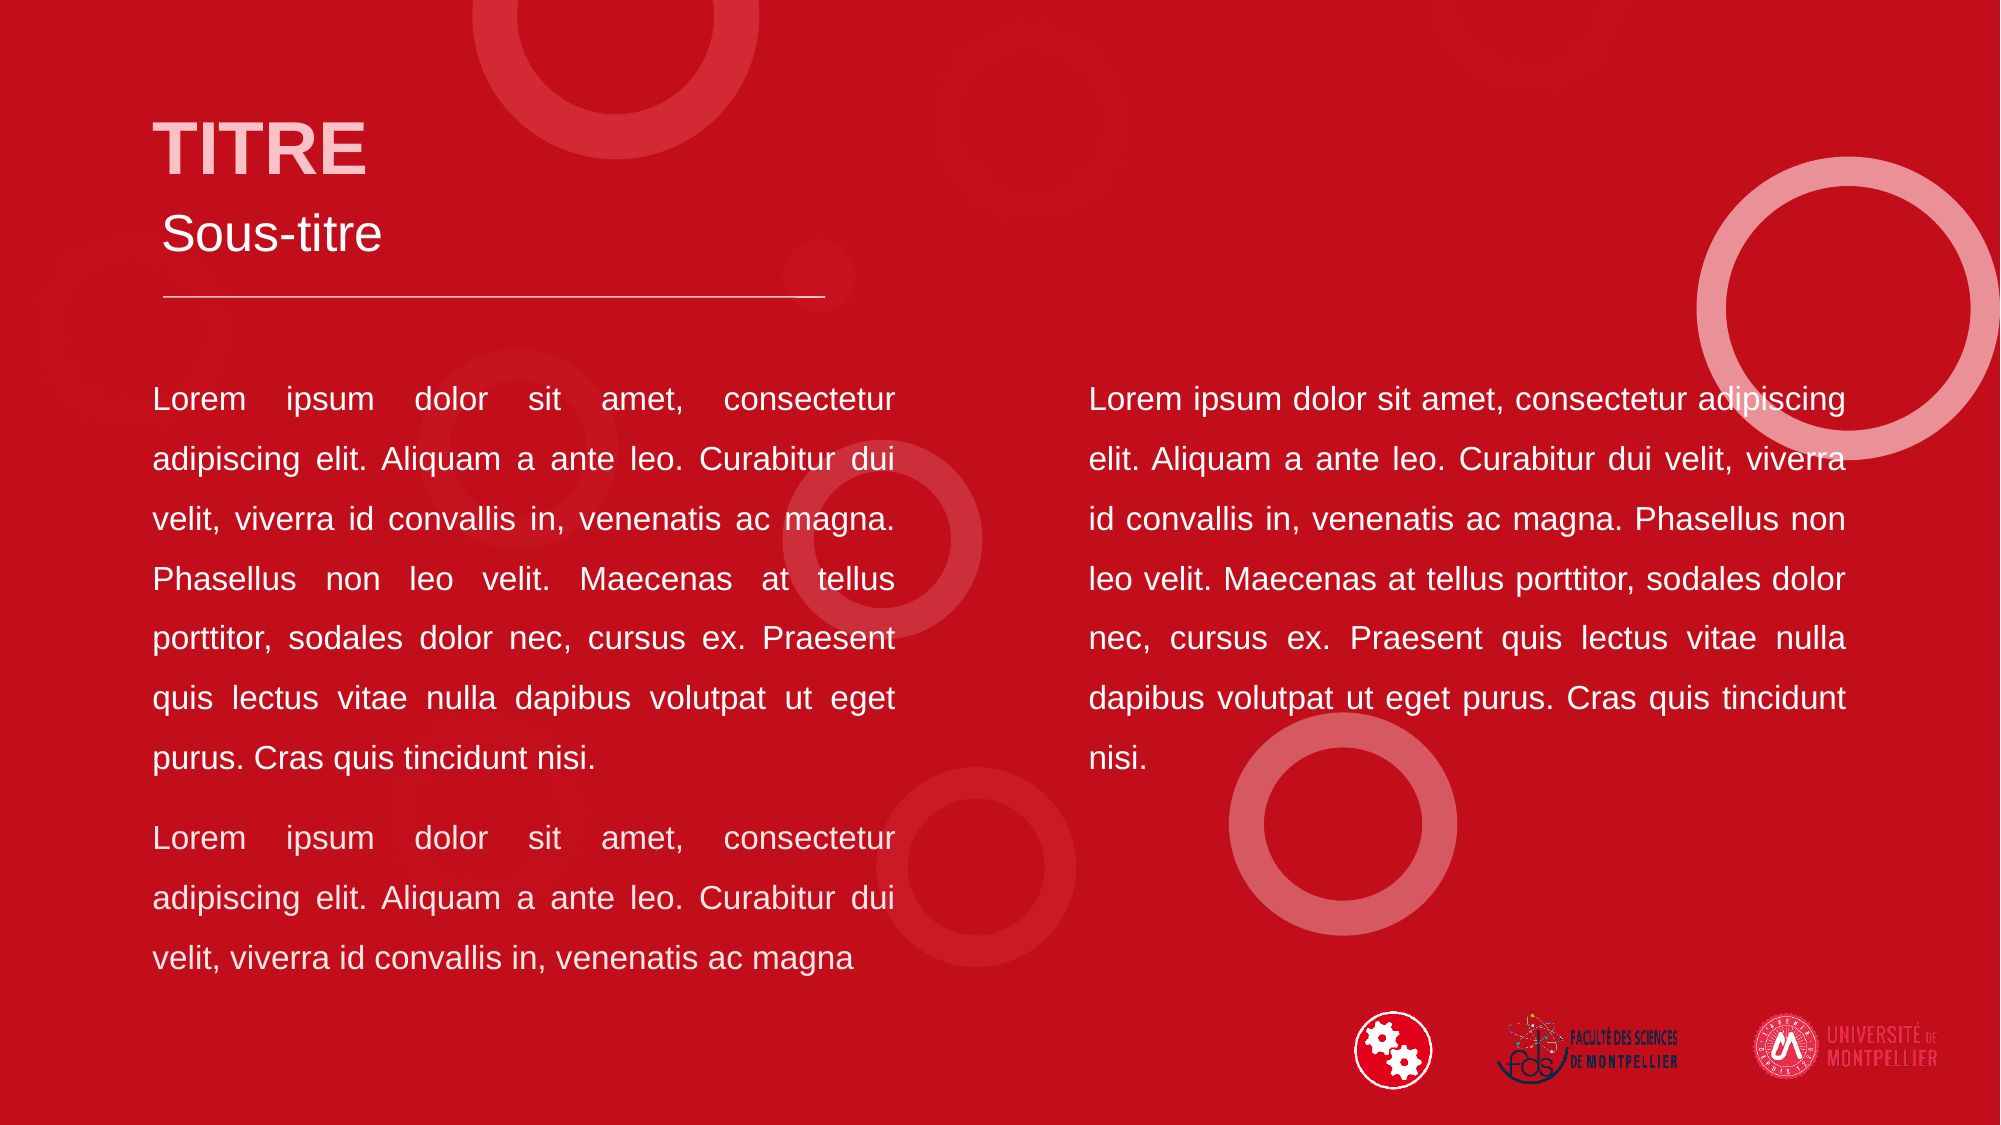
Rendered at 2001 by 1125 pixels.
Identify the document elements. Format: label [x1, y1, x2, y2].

picture [1351, 1008, 1435, 1092]
picture [1495, 1011, 1677, 1084]
text_box [33, 0, 2000, 1045]
picture [1752, 1012, 1937, 1080]
